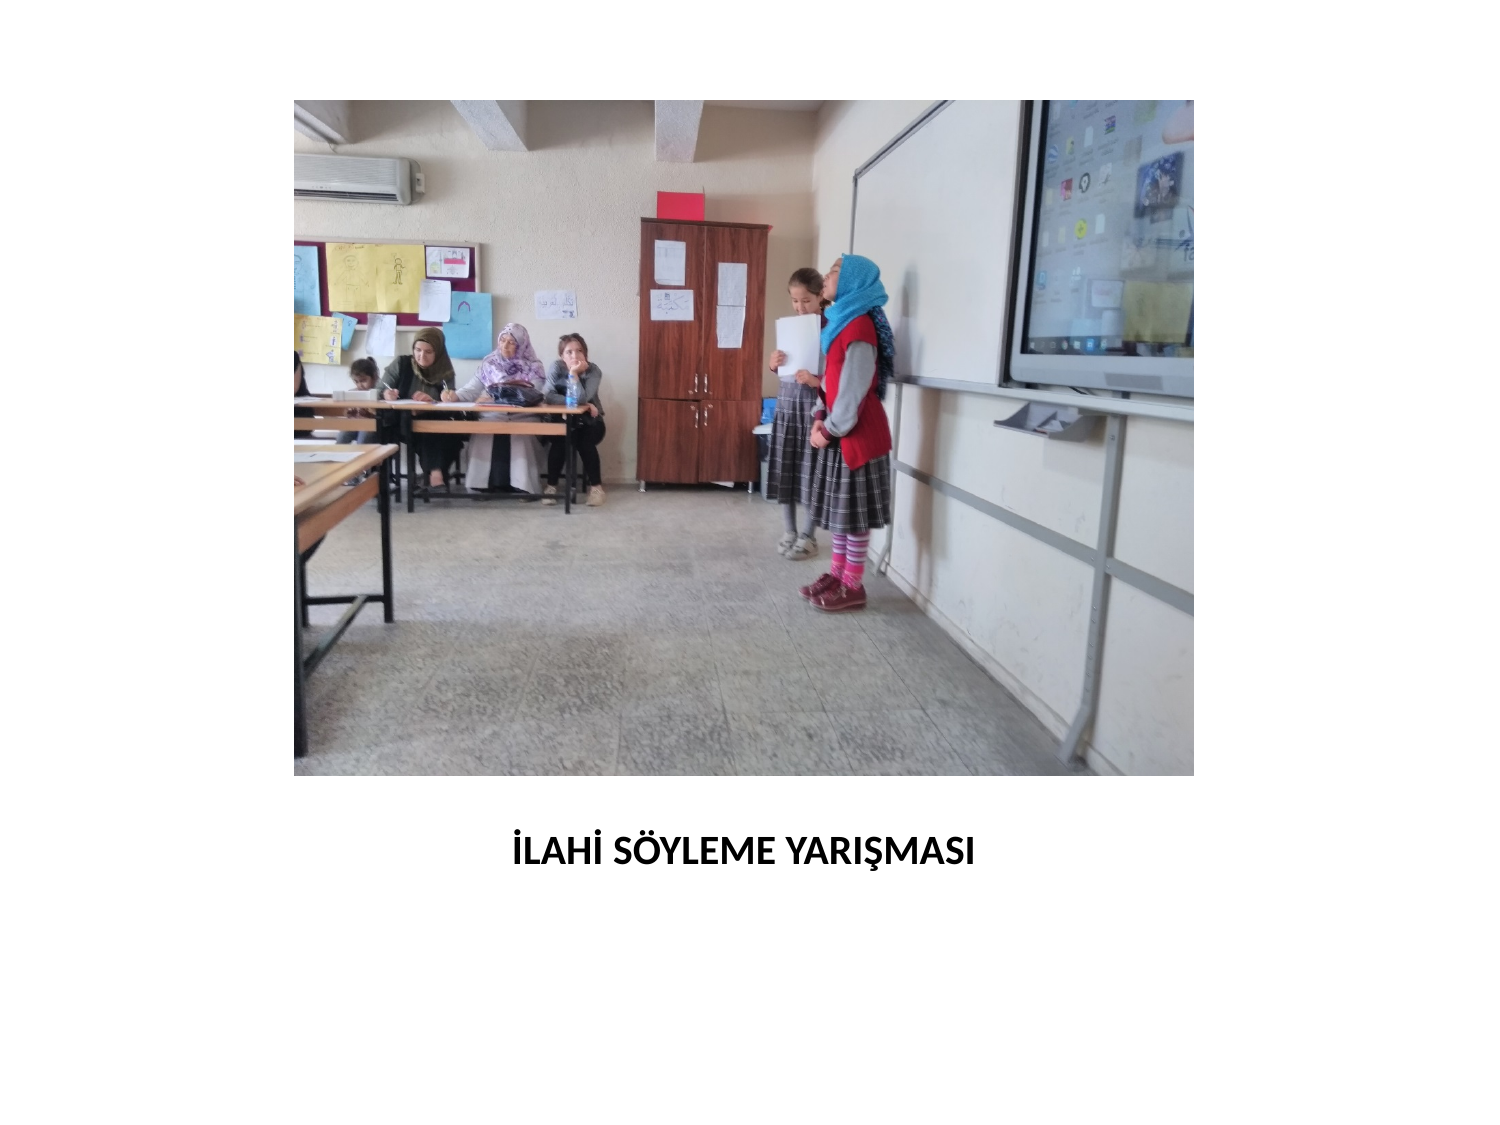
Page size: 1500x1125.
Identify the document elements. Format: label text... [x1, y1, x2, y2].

picture [293, 100, 1195, 776]
title İLAHİ SÖYLEME YARIŞMASI [294, 787, 1194, 881]
